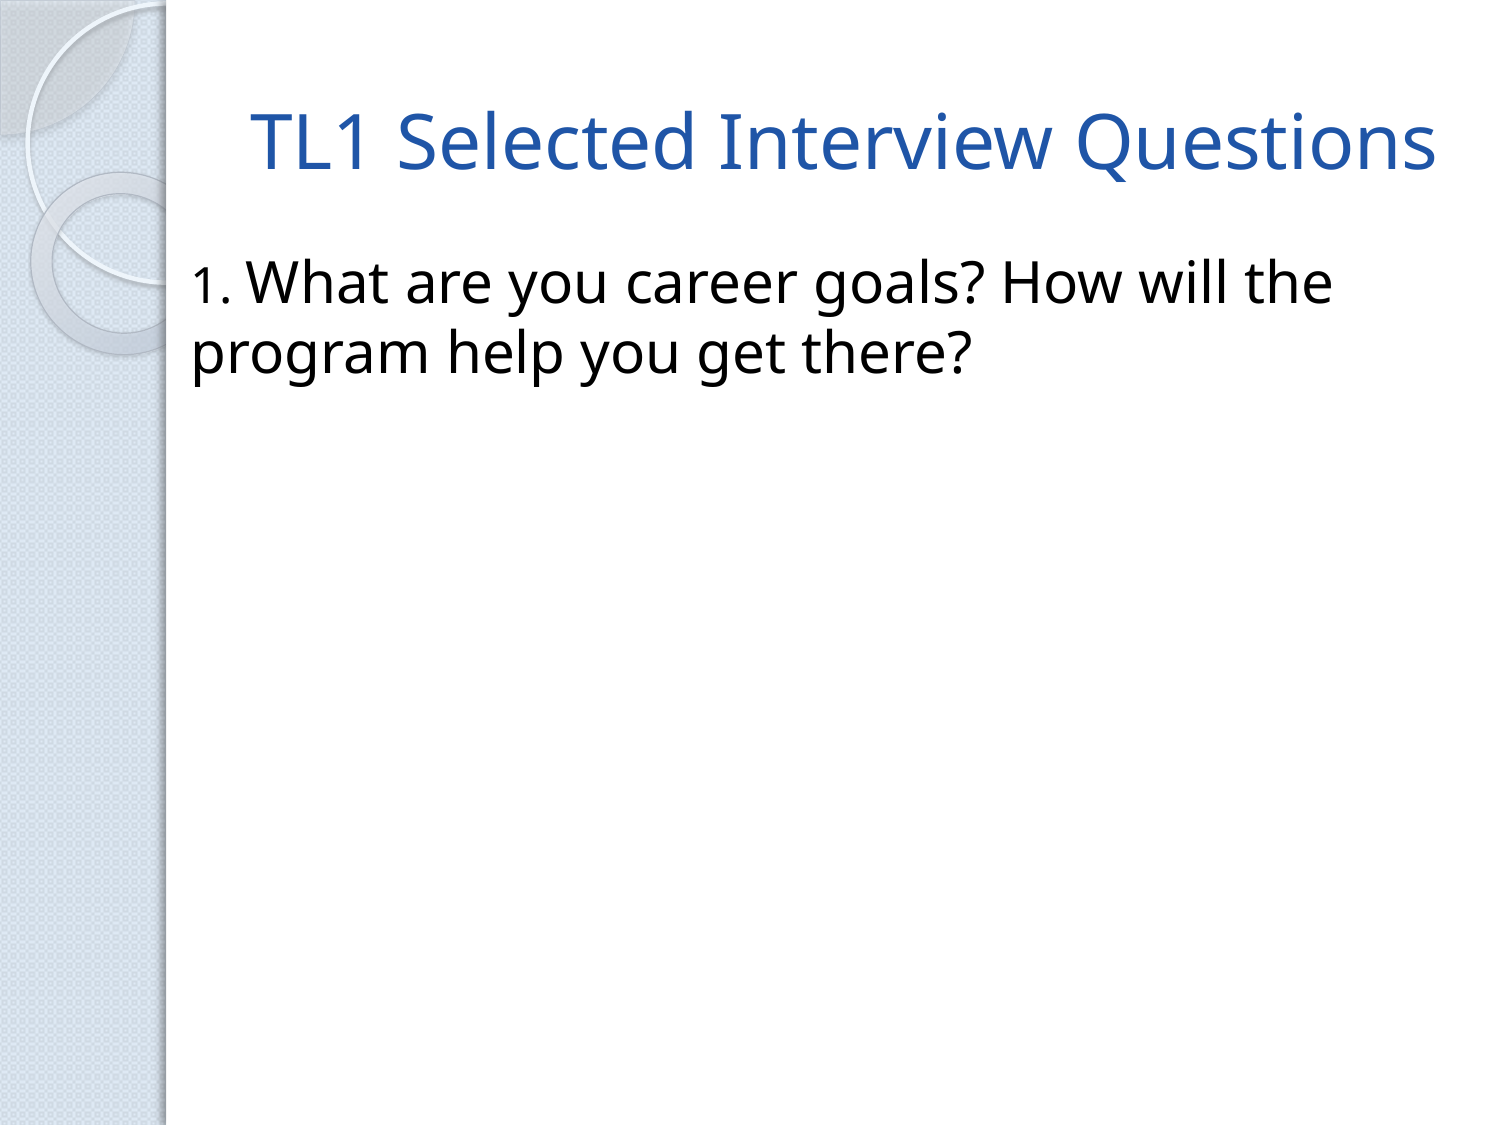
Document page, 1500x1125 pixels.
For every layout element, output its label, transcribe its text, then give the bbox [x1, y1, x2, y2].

list 1. What are you career goals? How will the program help you get there? [162, 237, 1466, 1075]
title TL1 Selected Interview Questions [235, 45, 1466, 233]
